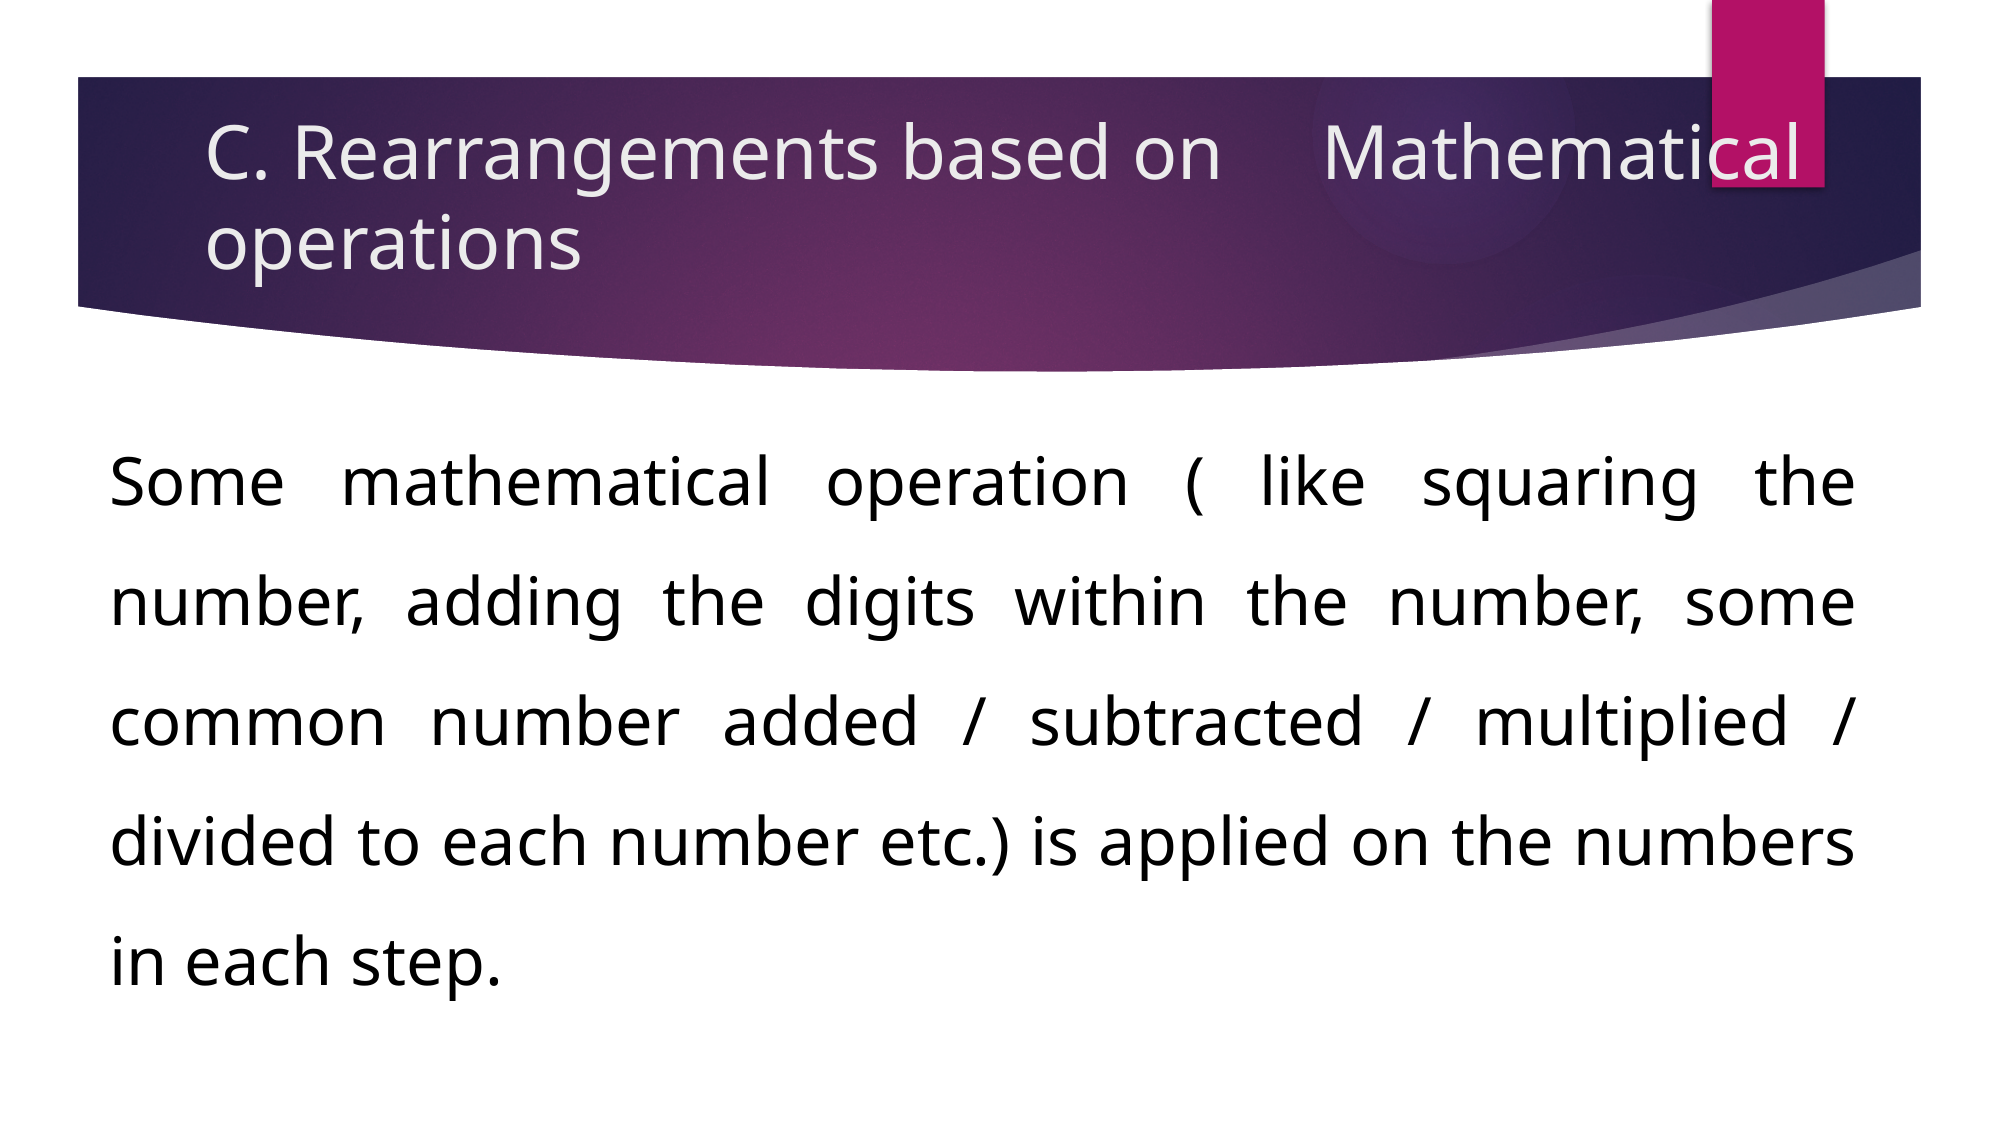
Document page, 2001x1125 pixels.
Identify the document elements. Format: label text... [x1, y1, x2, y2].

title C. Rearrangements based on Mathematical operations [189, 113, 1864, 276]
text_box Some mathematical operation ( like squaring the number, adding the digits within the number, some common number added / subtracted / multiplied / divided to each number etc.) is applied on the numbers in each step. [94, 391, 1874, 1006]
